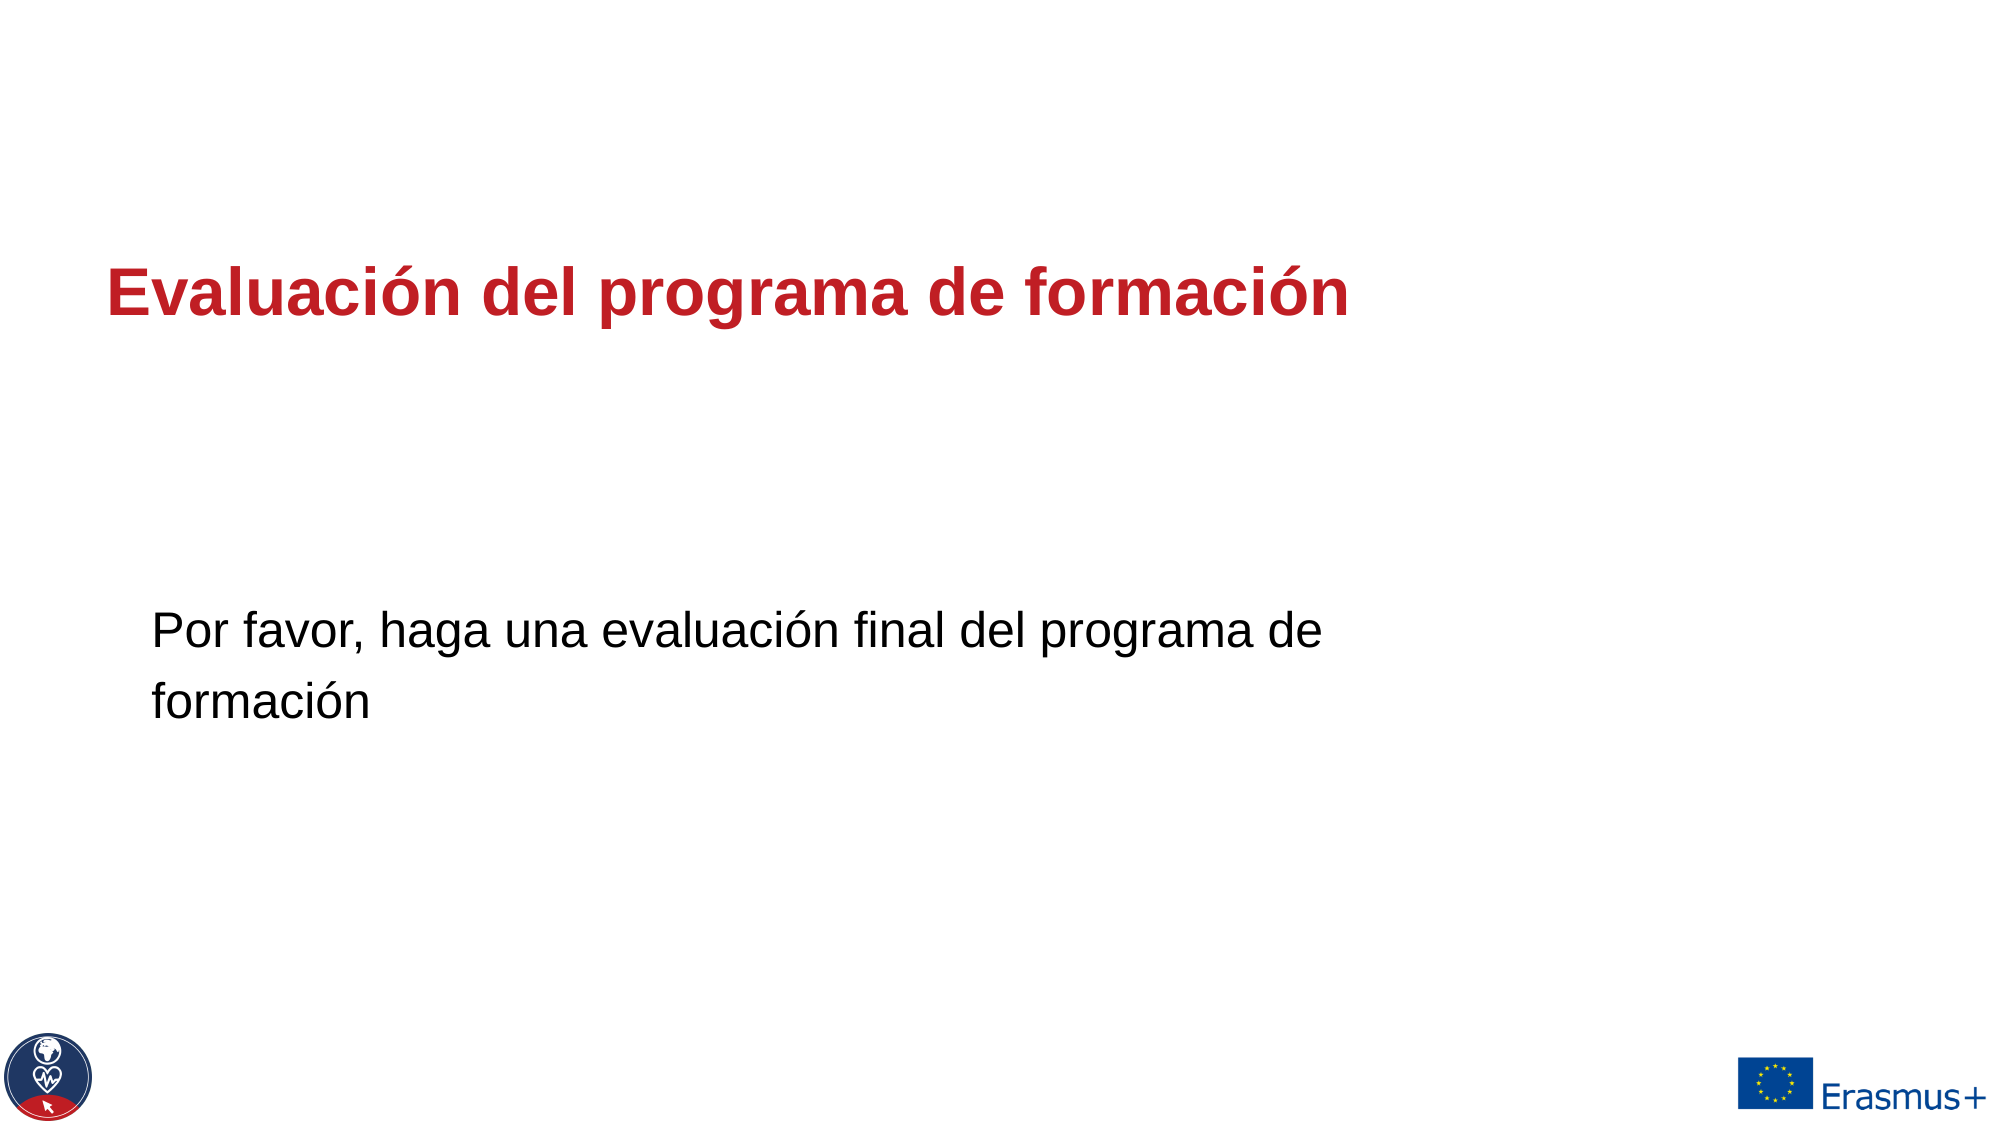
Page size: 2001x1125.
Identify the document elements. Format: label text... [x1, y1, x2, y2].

picture [1723, 1042, 2000, 1124]
list Por favor, haga una evaluación final del programa de formación [136, 414, 1444, 900]
title Evaluación del programa de formación [91, 177, 1800, 338]
picture [4, 1033, 92, 1121]
